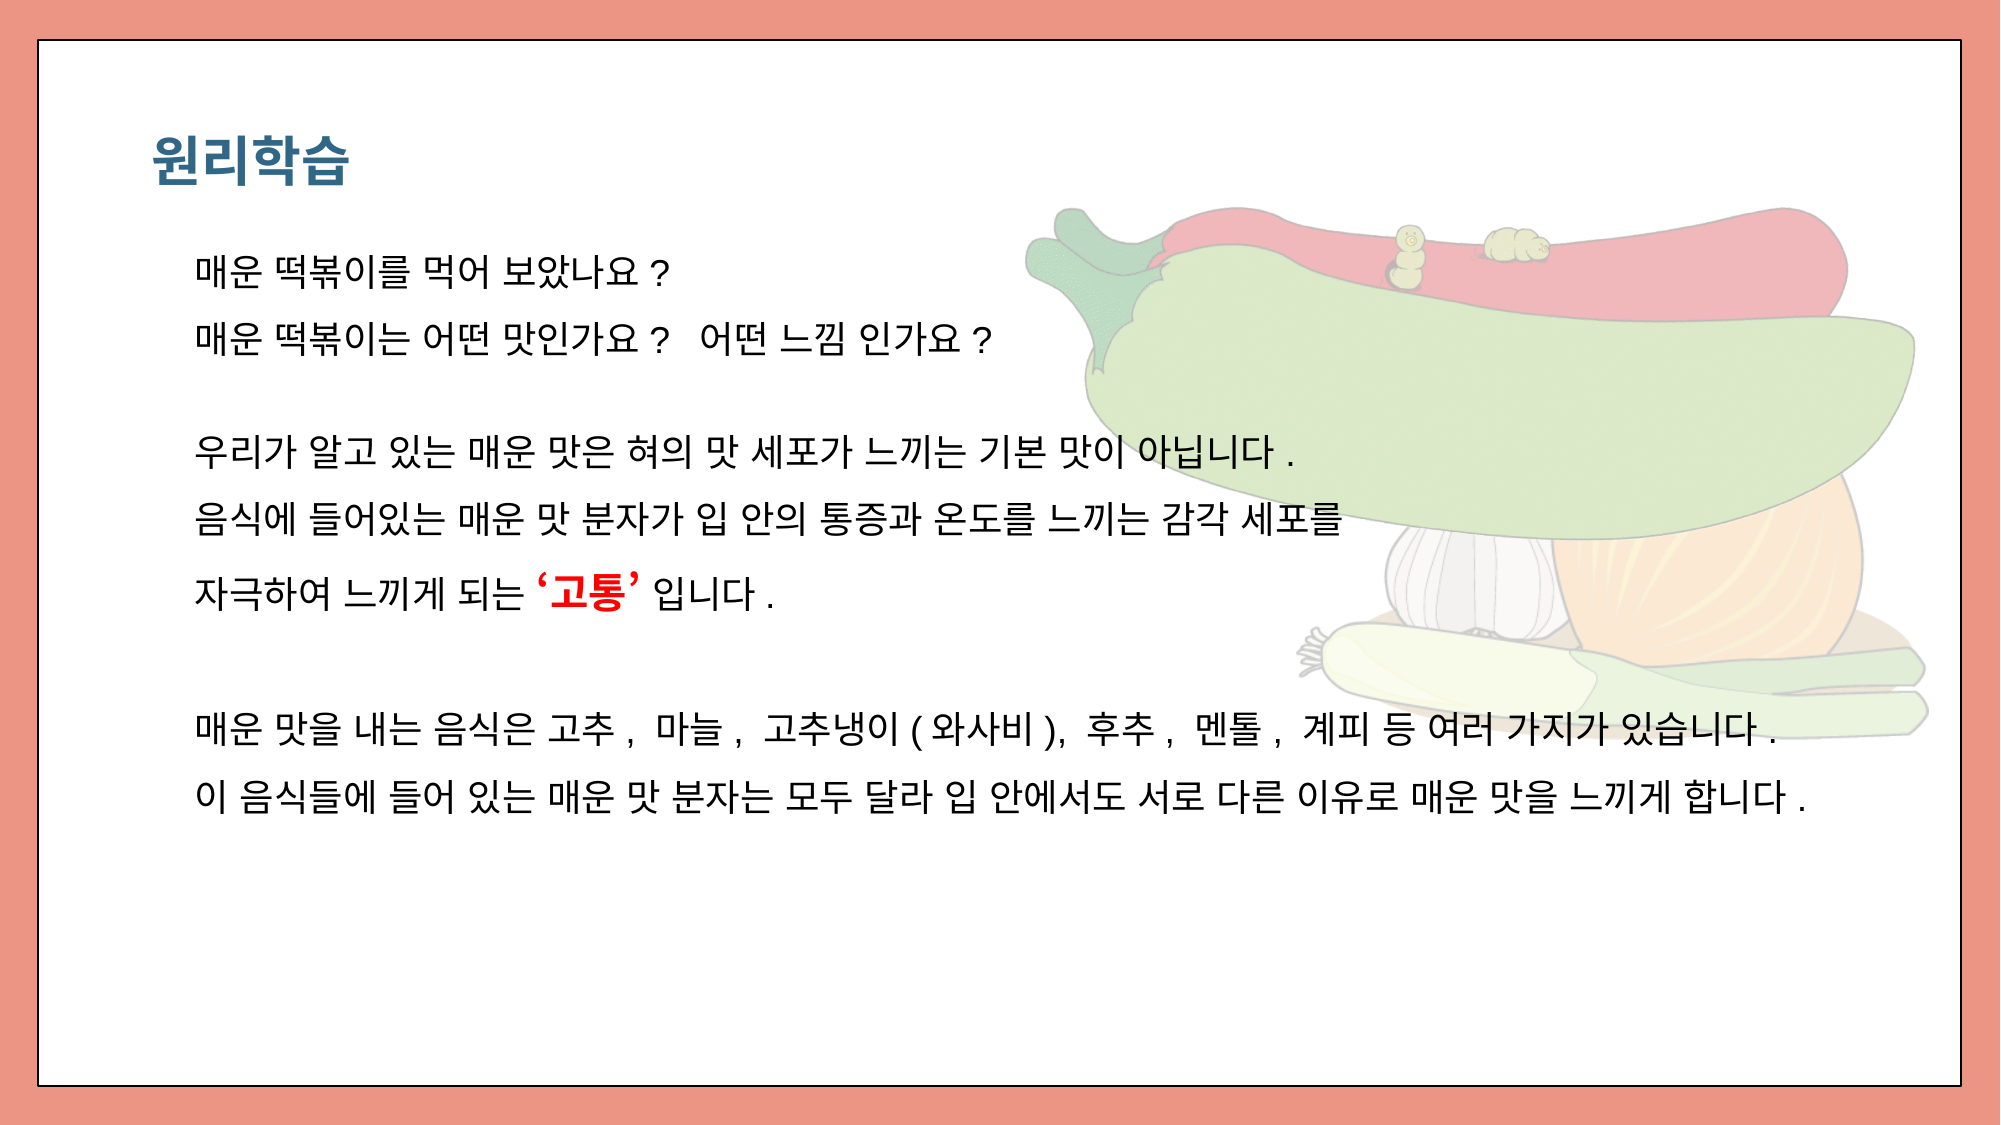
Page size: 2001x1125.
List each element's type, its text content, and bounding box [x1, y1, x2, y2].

text_box 원리학습 [136, 112, 649, 185]
text_box 매운 떡볶이를 먹어 보았나요? 매운 떡볶이는 어떤 맛인가요? 어떤 느낌 인가요? 우리가 알고 있는 매운 맛은 혀의 맛 세포가 느끼는 기본 맛이 아닙니다. 음식에 들어있는 매운 맛 분자가 입 안의 통증과 온도를 느끼는 감각 세포를 자극하여 느끼게 되는 ‘고통’ 입니다. 매운 맛을 내는 음식은 고추, 마늘, 고추냉이(와사비), 후추, 멘톨, 계피 등 여러 가지가 있습니다. 이 음식들에 들어 있는 매운 맛 분자는 모두 달라 입 안에서도 서로 다른 이유로 매운 맛을 느끼게 합니다. [180, 219, 1823, 894]
picture [1016, 126, 1929, 741]
